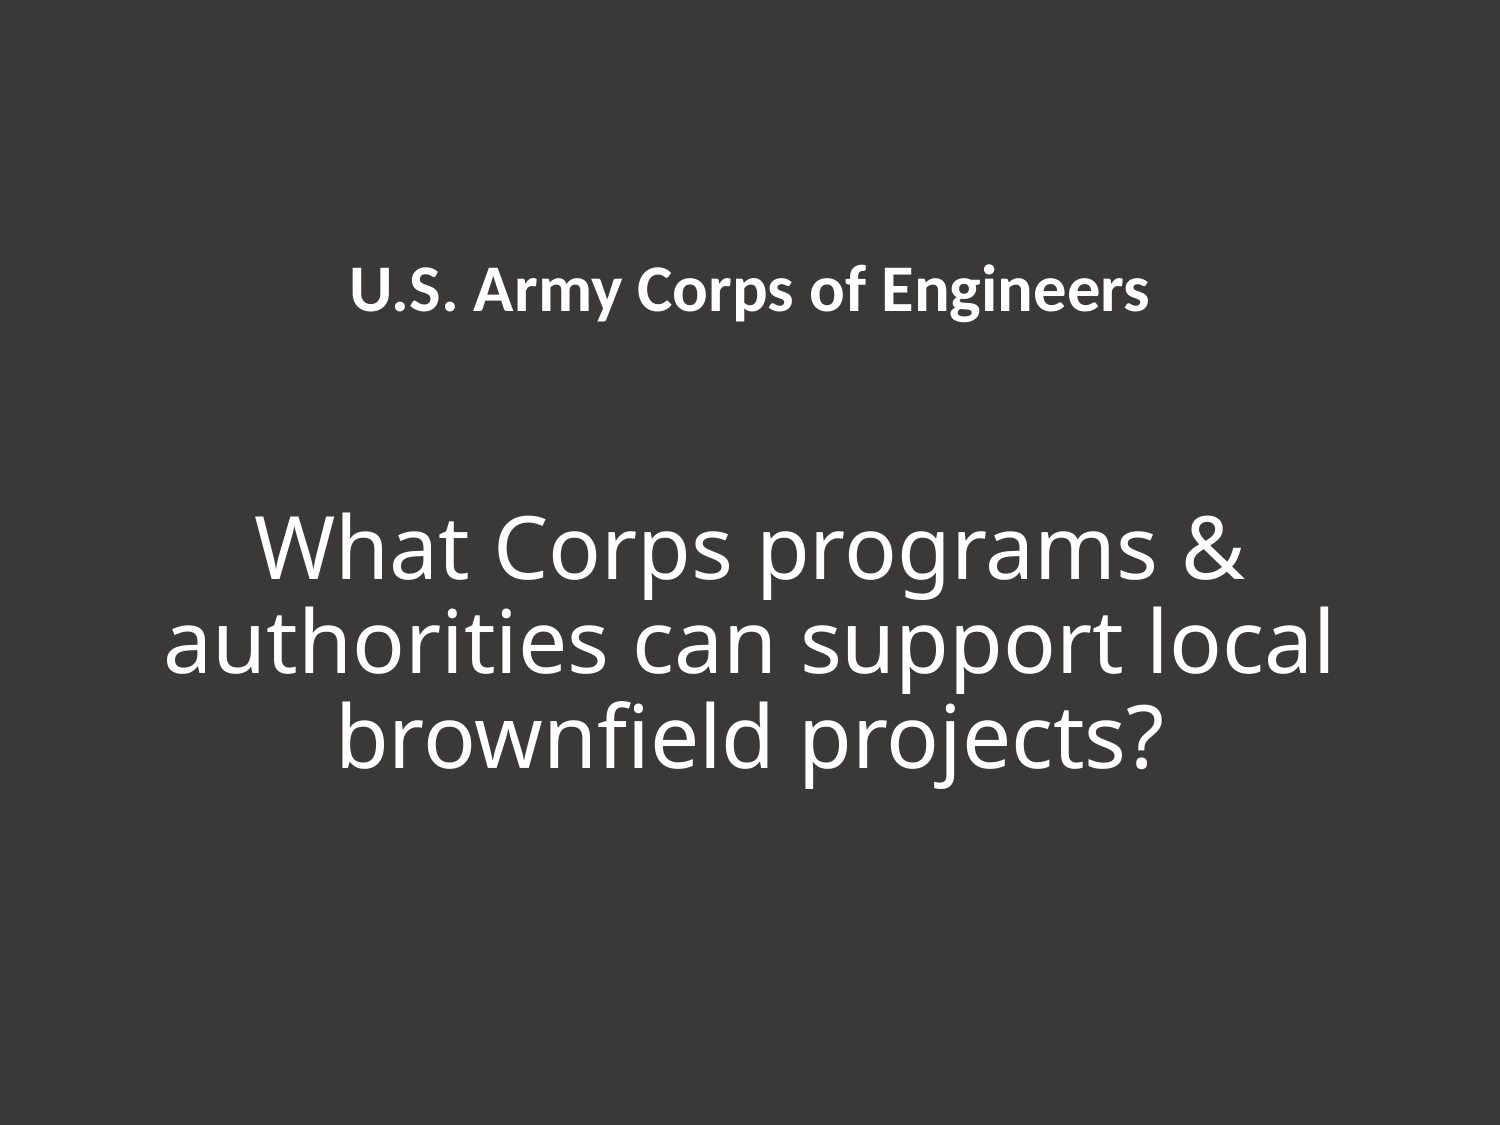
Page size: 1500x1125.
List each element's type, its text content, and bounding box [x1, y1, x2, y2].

text_box U.S. Army Corps of Engineers [85, 237, 1414, 333]
title What Corps programs & authorities can support local brownfield projects? [75, 391, 1425, 900]
